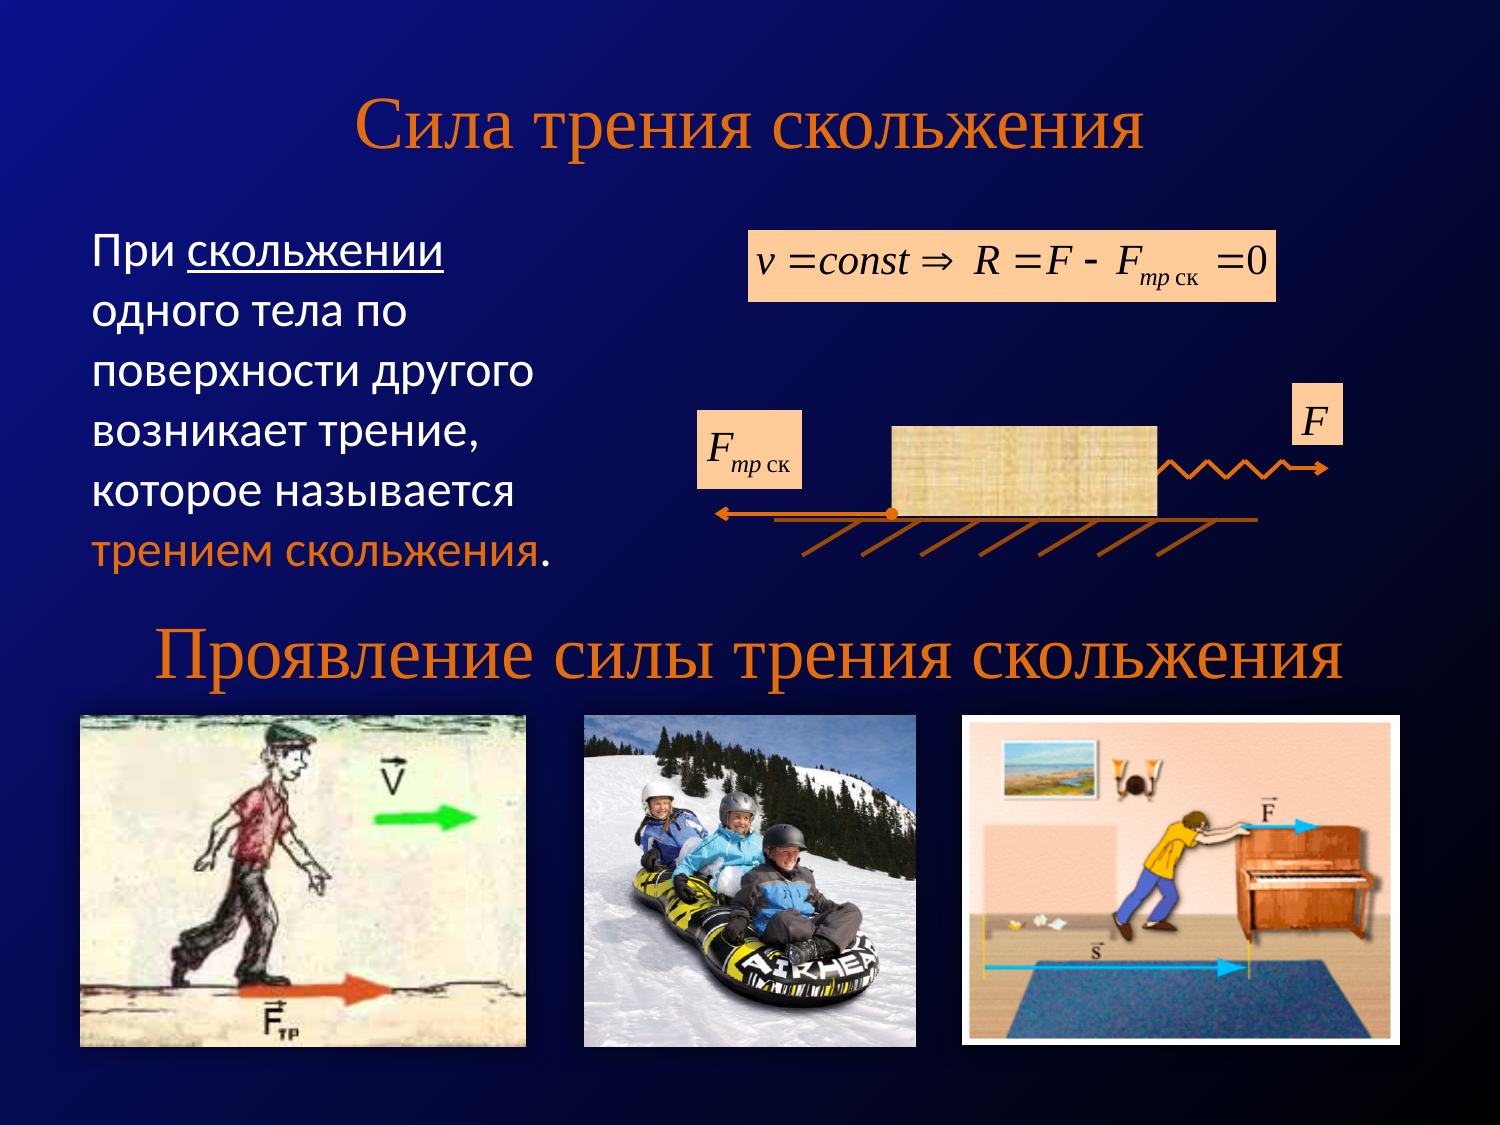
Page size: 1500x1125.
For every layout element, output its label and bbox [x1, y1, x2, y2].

text_box [76, 65, 1412, 589]
text_box [80, 595, 1412, 1048]
